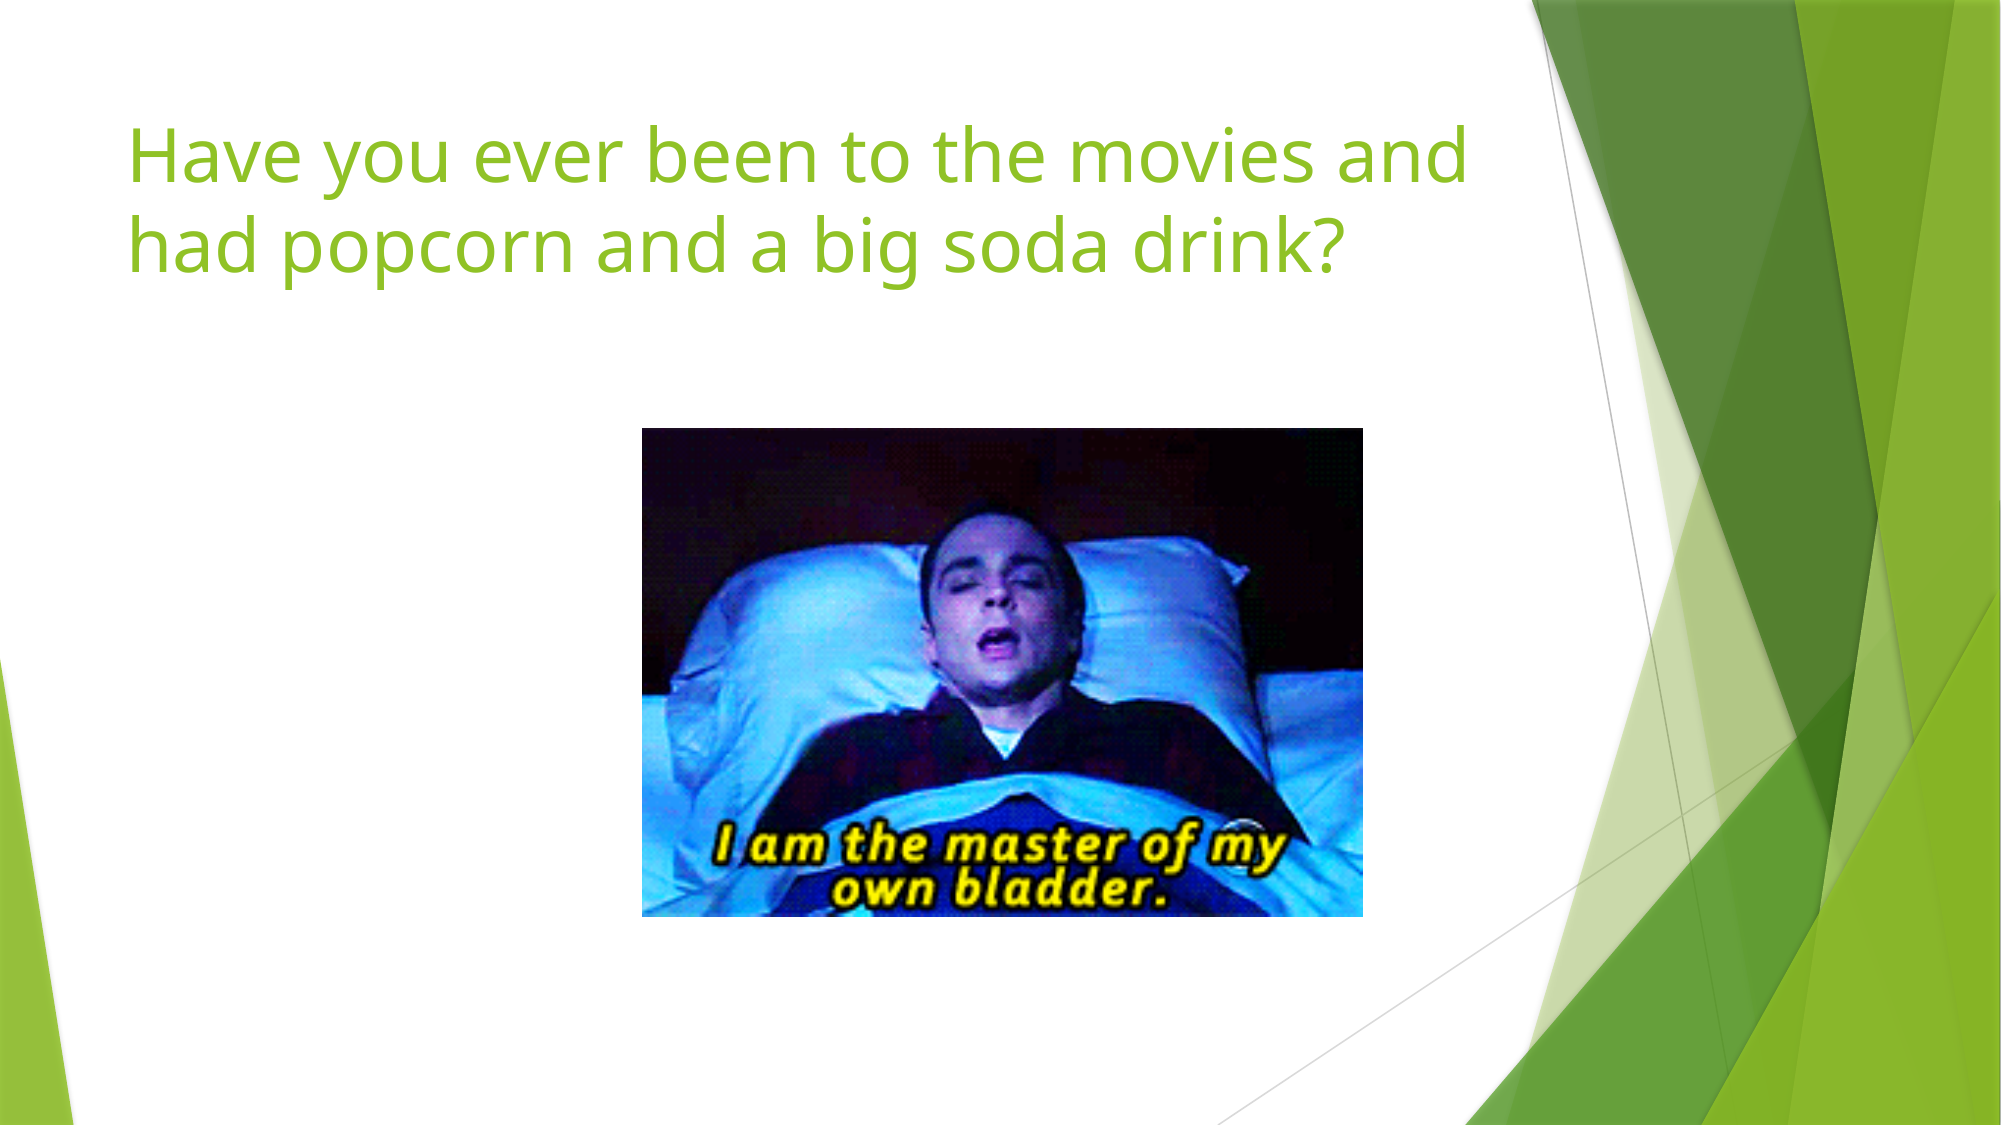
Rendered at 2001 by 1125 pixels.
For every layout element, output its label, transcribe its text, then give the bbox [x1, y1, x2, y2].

picture [1328, 882, 1335, 888]
title Have you ever been to the movies and had popcorn and a big soda drink? [111, 99, 1522, 317]
picture [641, 428, 1364, 918]
